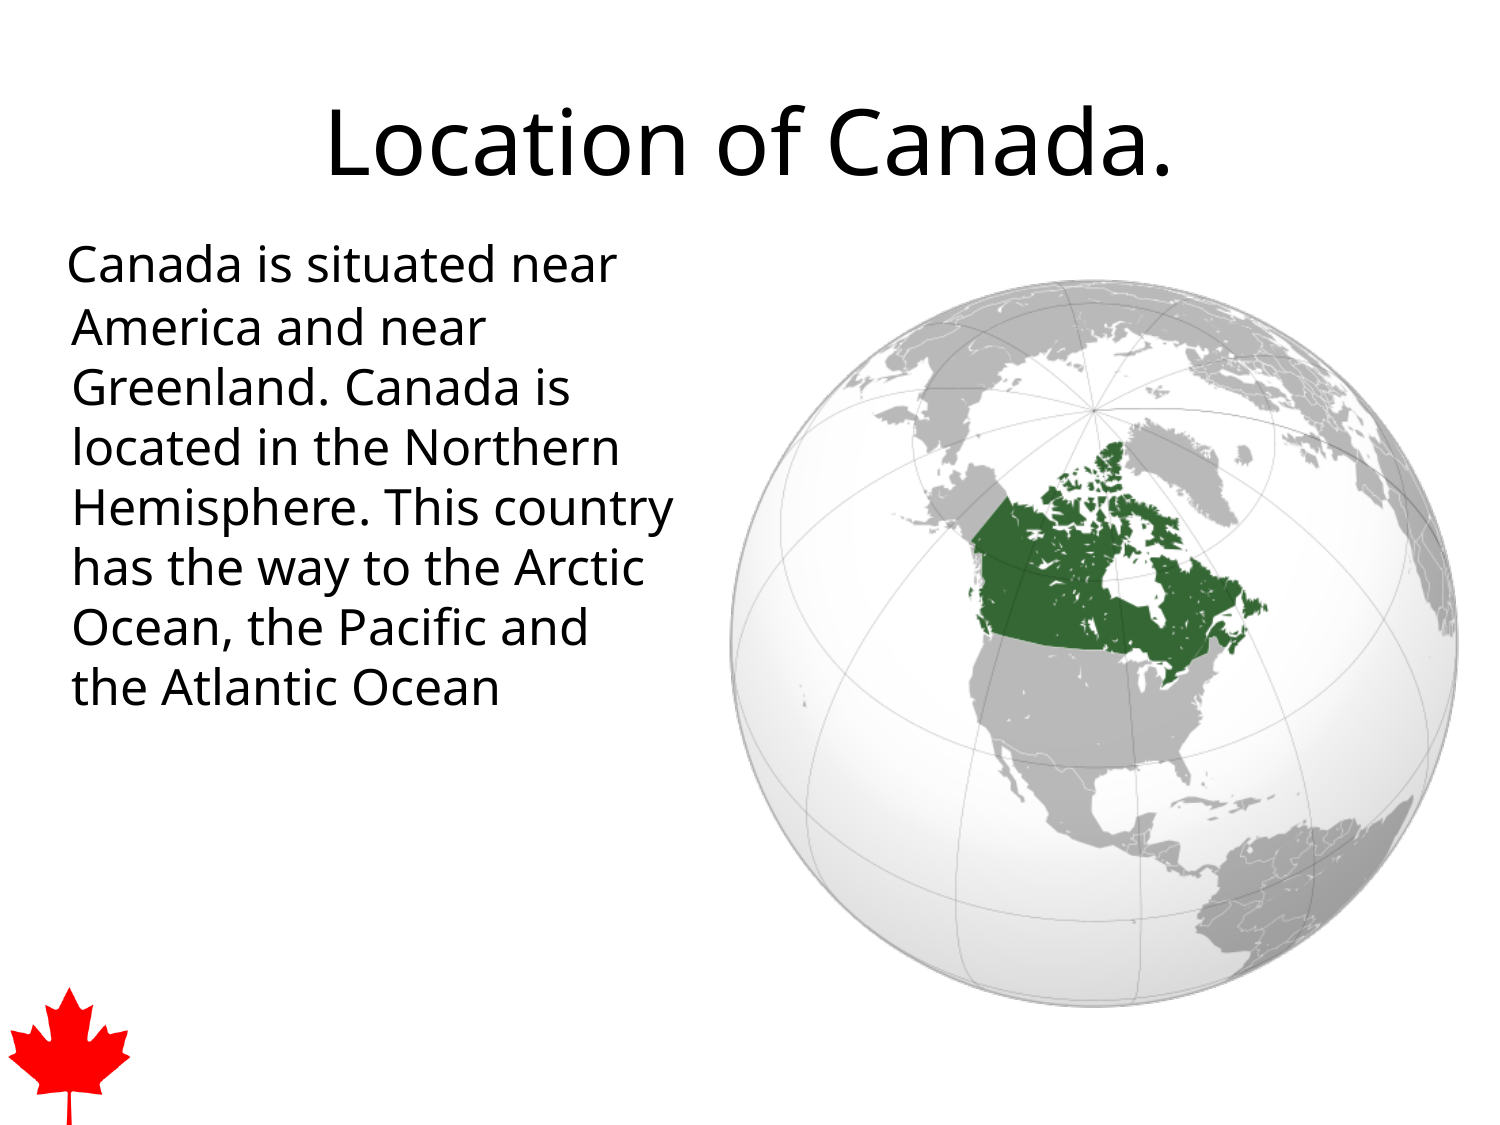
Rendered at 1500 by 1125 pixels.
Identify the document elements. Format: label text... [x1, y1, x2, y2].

picture [0, 987, 138, 1125]
list Canada is situated near America and near Greenland. Canada is located in the Northern Hemisphere. This country has the way to the Arctic Ocean, the Pacific and the Atlantic Ocean [0, 207, 692, 1125]
picture [726, 278, 1460, 1013]
title Location of Canada. [74, 44, 1426, 233]
